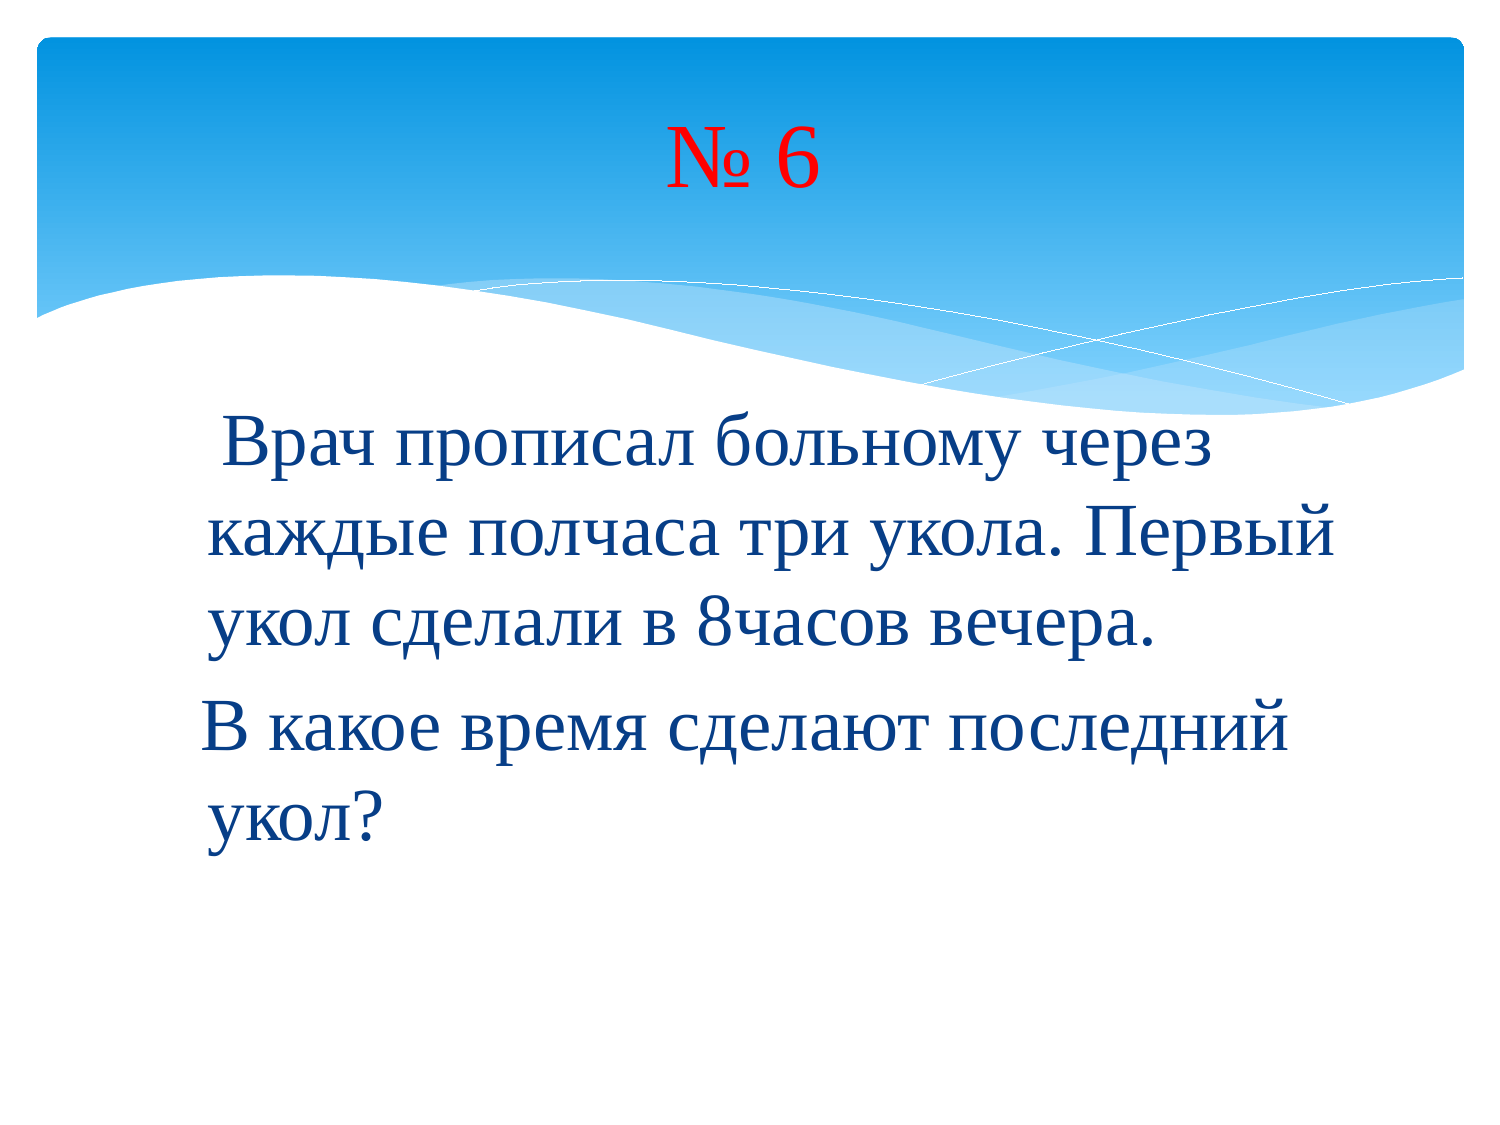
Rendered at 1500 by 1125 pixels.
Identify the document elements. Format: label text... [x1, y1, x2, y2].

title № 6 [75, 55, 1412, 247]
list Врач прописал больному через каждые полчаса три укола. Первый укол сделали в 8часов вечера. В какое время сделают последний укол? [147, 247, 1359, 1005]
